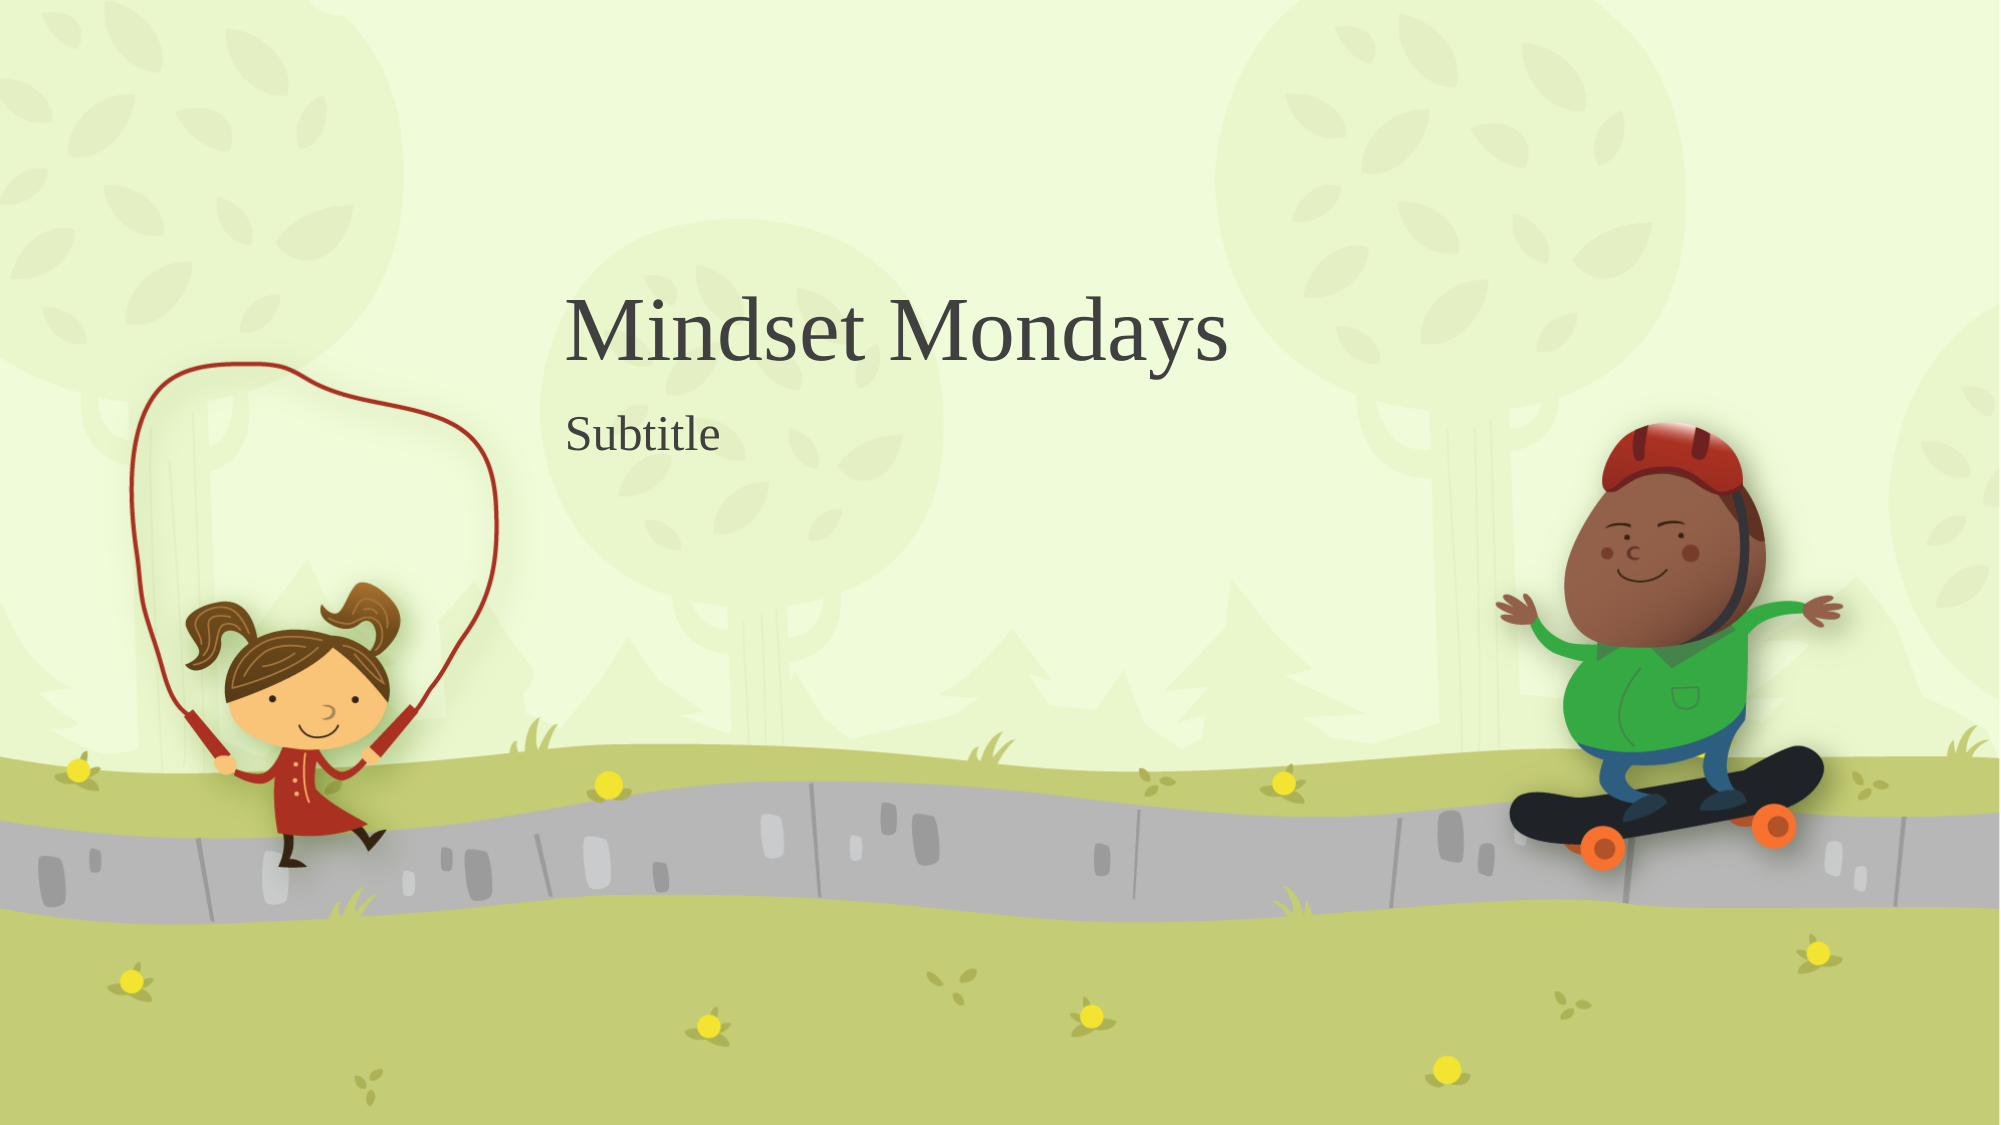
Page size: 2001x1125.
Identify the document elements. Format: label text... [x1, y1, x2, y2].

picture [0, 0, 2000, 1125]
title Mindset Mondays [549, 87, 1750, 388]
list Subtitle [549, 399, 1450, 550]
